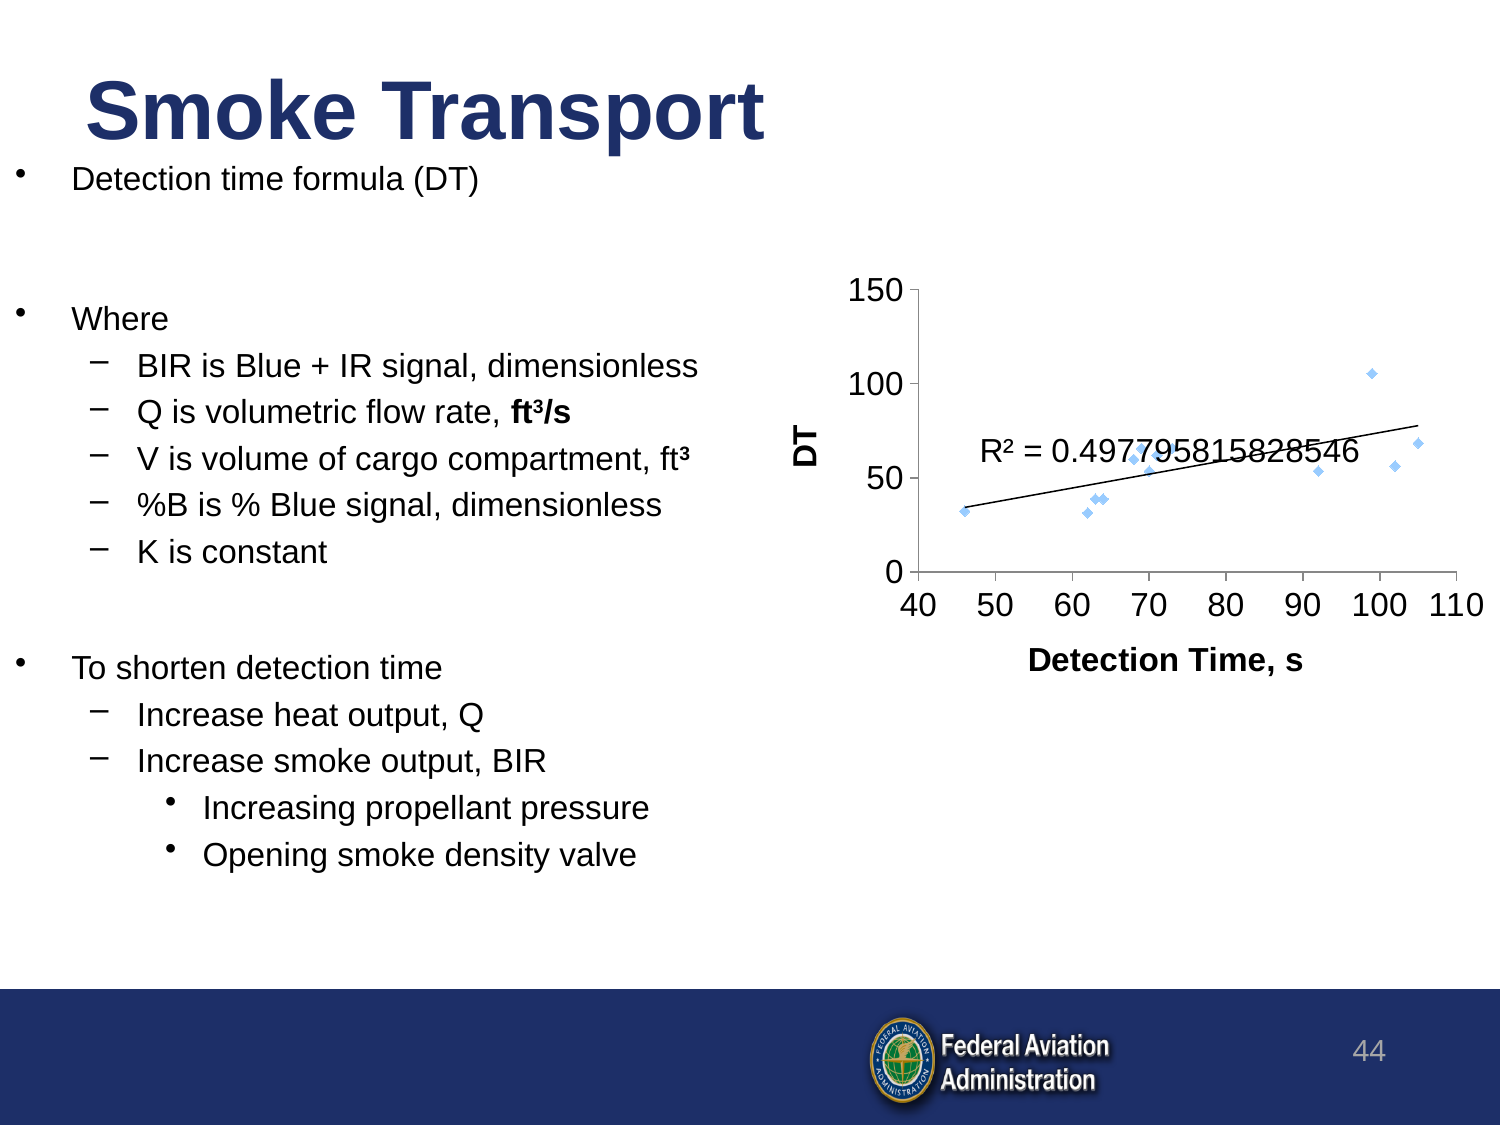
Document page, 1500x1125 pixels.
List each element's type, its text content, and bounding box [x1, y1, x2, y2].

title Smoke Transport [70, 56, 632, 157]
chart [637, 0, 1500, 988]
picture [859, 1003, 1120, 1125]
slide_number 44 [1121, 1025, 1402, 1100]
